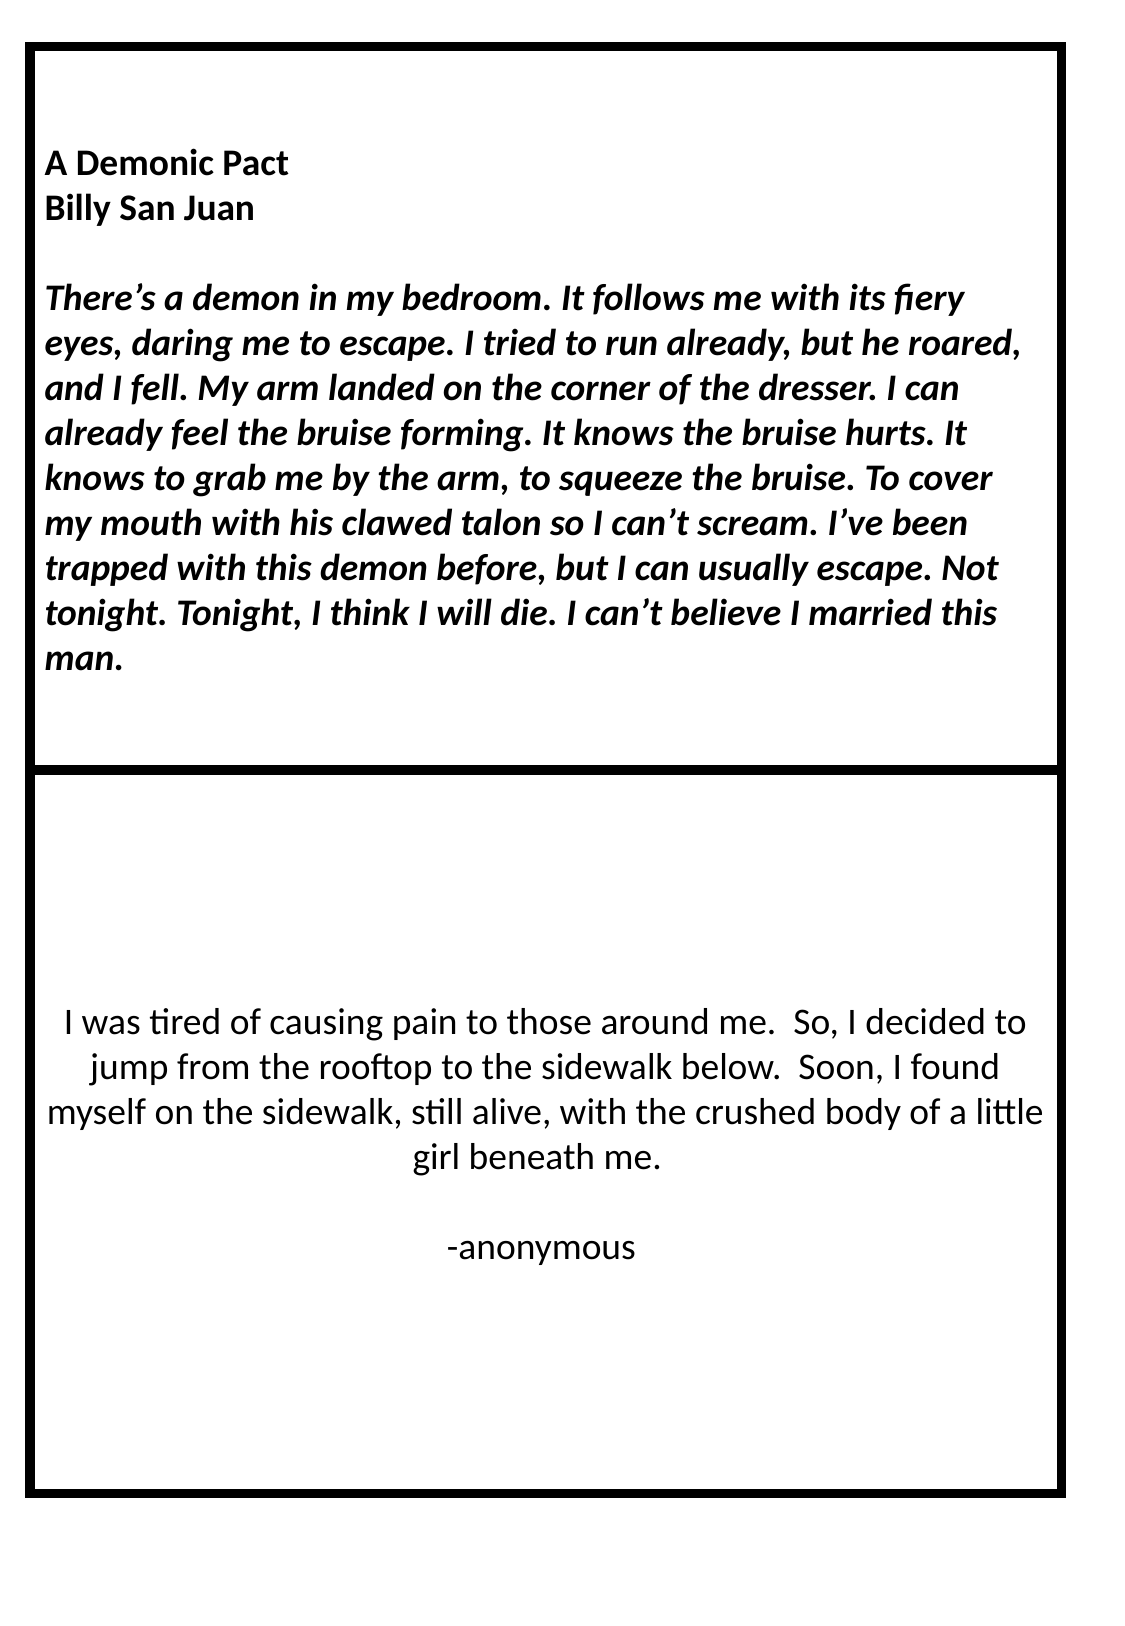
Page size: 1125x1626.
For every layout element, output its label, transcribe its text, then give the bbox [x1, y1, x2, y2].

text_box A Demonic Pact Billy San Juan There’s a demon in my bedroom. It follows me with its fiery eyes, daring me to escape. I tried to run already, but he roared, and I fell. My arm landed on the corner of the dresser. I can already feel the bruise forming. It knows the bruise hurts. It knows to grab me by the arm, to squeeze the bruise. To cover my mouth with his clawed talon so I can’t scream. I’ve been trapped with this demon before, but I can usually escape. Not tonight. Tonight, I think I will die. I can’t believe I married this man. [29, 46, 1063, 769]
text_box I was tired of causing pain to those around me. So, I decided to jump from the rooftop to the sidewalk below. Soon, I found myself on the sidewalk, still alive, with the crushed body of a little girl beneath me. -anonymous [29, 769, 1063, 1495]
